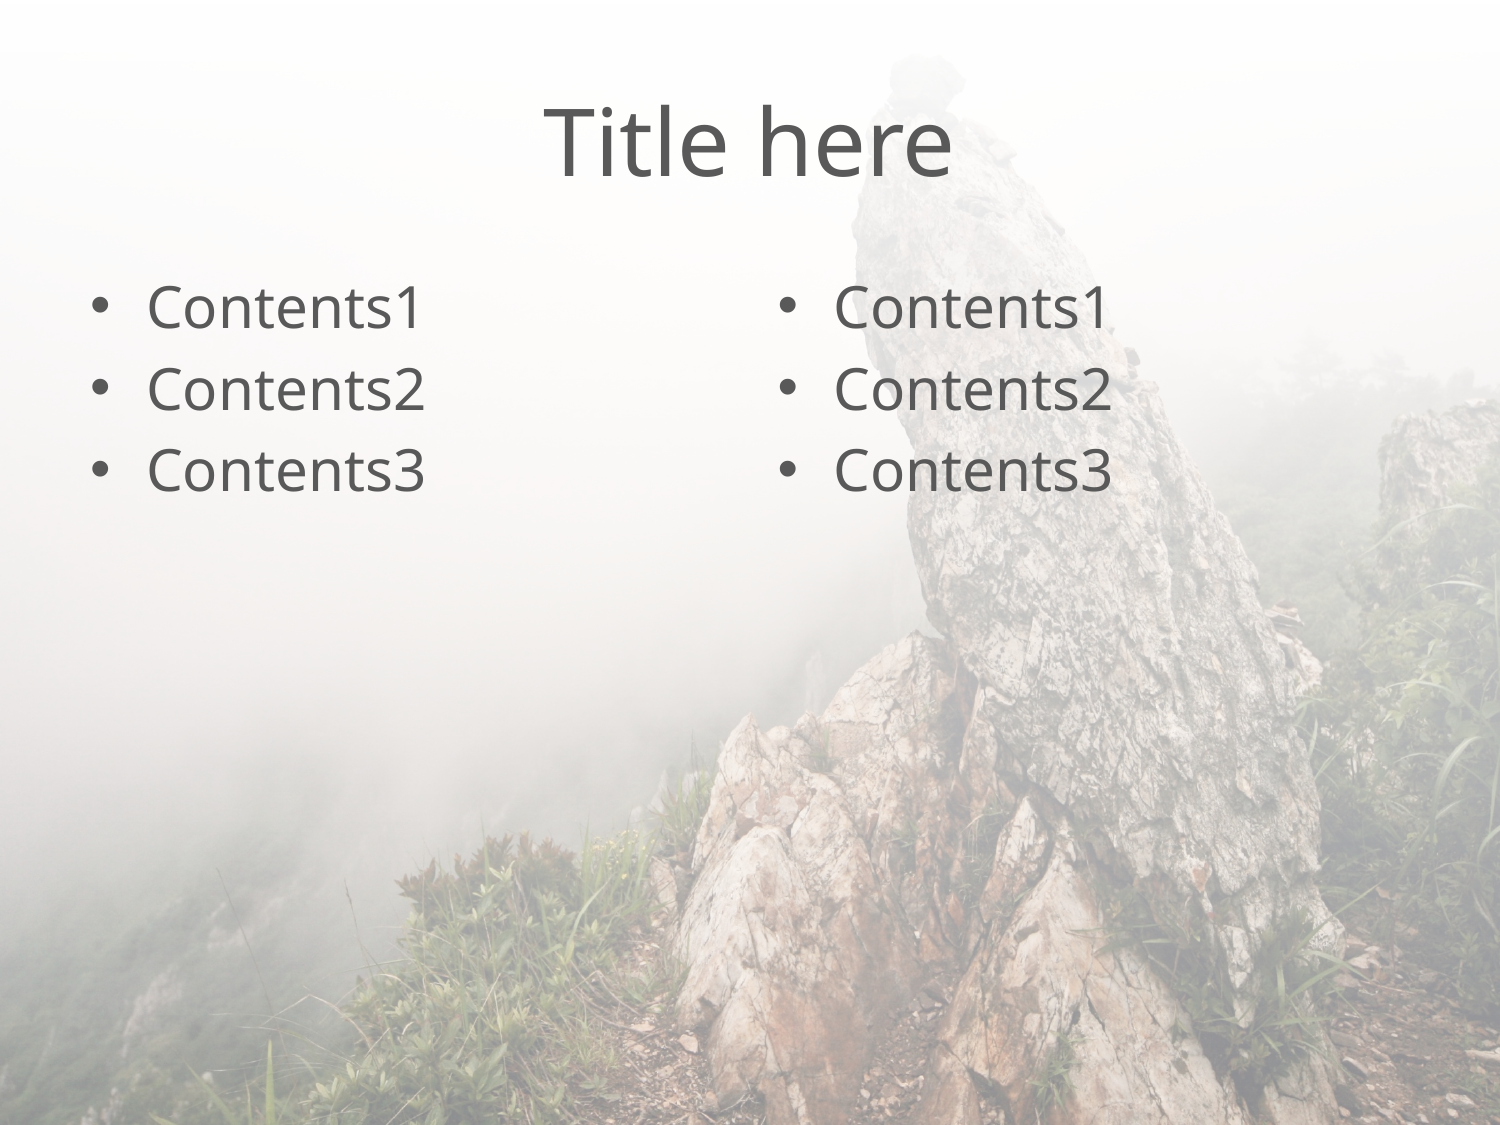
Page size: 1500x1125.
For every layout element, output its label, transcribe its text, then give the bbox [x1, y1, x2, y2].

text_box [0, 0, 1500, 1125]
list Contents1 Contents2 Contents3 [75, 262, 738, 1005]
title Title here [75, 45, 1425, 233]
list Contents1 Contents2 Contents3 [762, 262, 1425, 1005]
